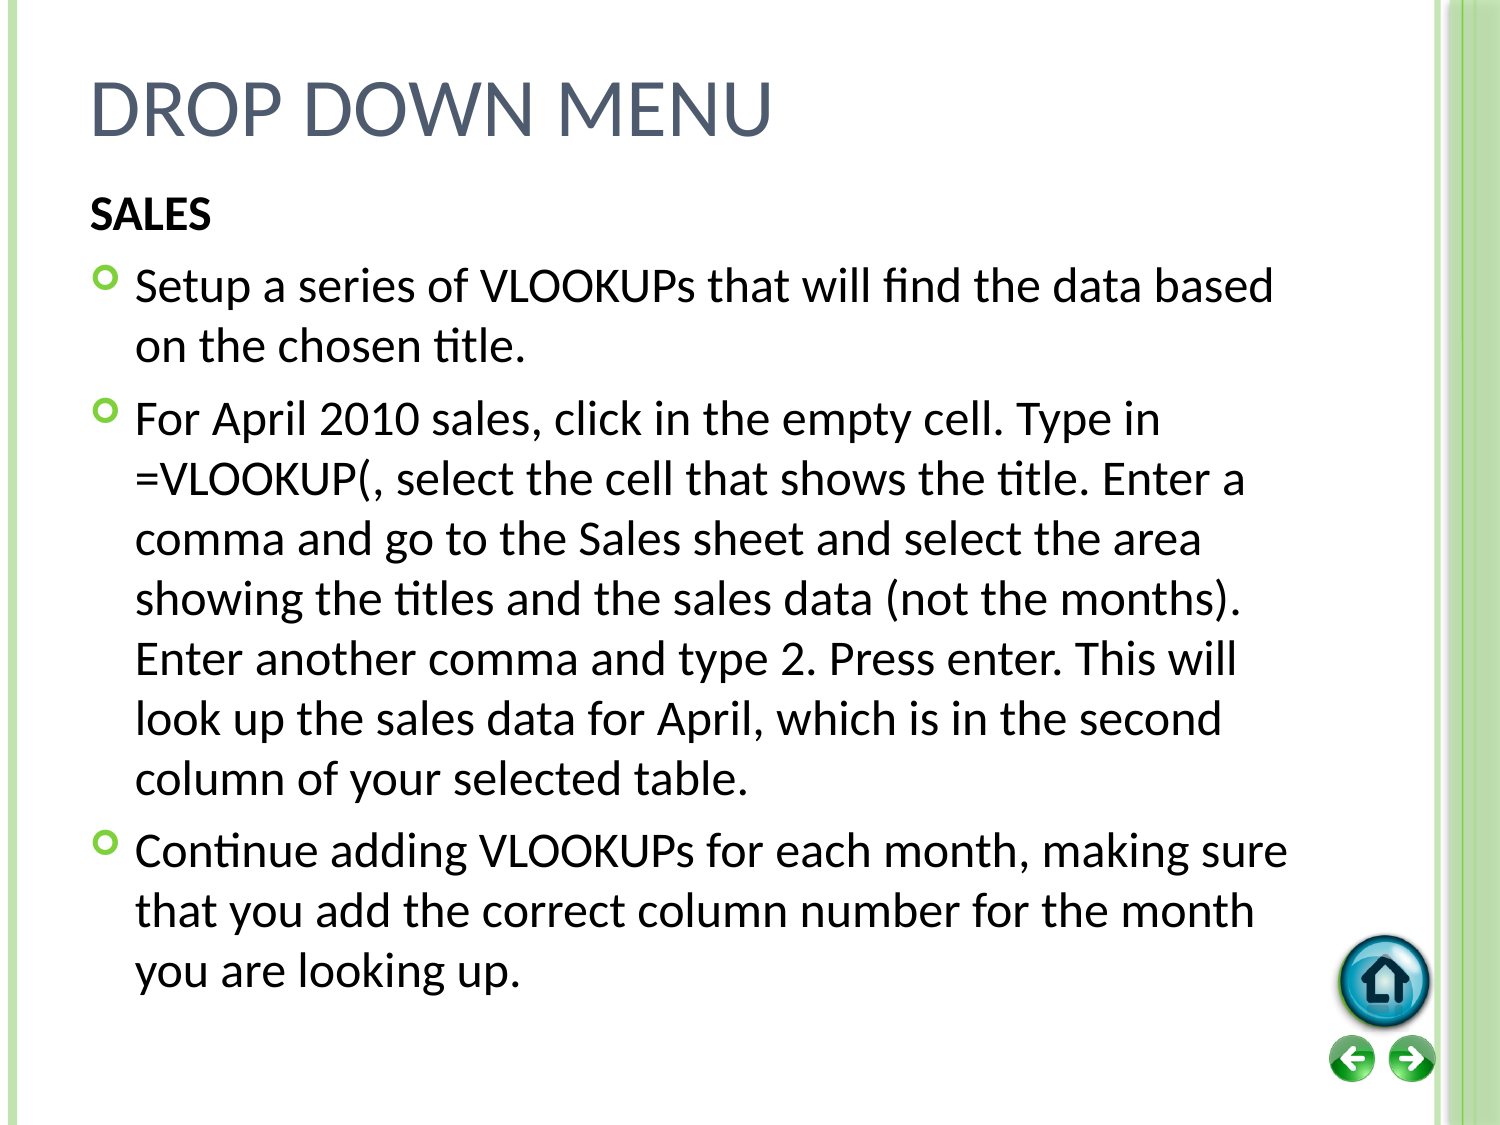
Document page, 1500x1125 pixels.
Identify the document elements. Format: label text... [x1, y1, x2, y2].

picture [1387, 1034, 1436, 1083]
list SALES Setup a series of VLOOKUPs that will find the data based on the chosen title. For April 2010 sales, click in the empty cell. Type in =VLOOKUP(, select the cell that shows the title. Enter a comma and go to the Sales sheet and select the area showing the titles and the sales data (not the months). Enter another comma and type 2. Press enter. This will look up the sales data for April, which is in the second column of your selected table. Continue adding VLOOKUPs for each month, making sure that you add the correct column number for the month you are looking up. [75, 172, 1317, 1083]
picture [1333, 930, 1436, 1032]
picture [1328, 1034, 1377, 1083]
title Drop down Menu [75, 45, 1300, 161]
